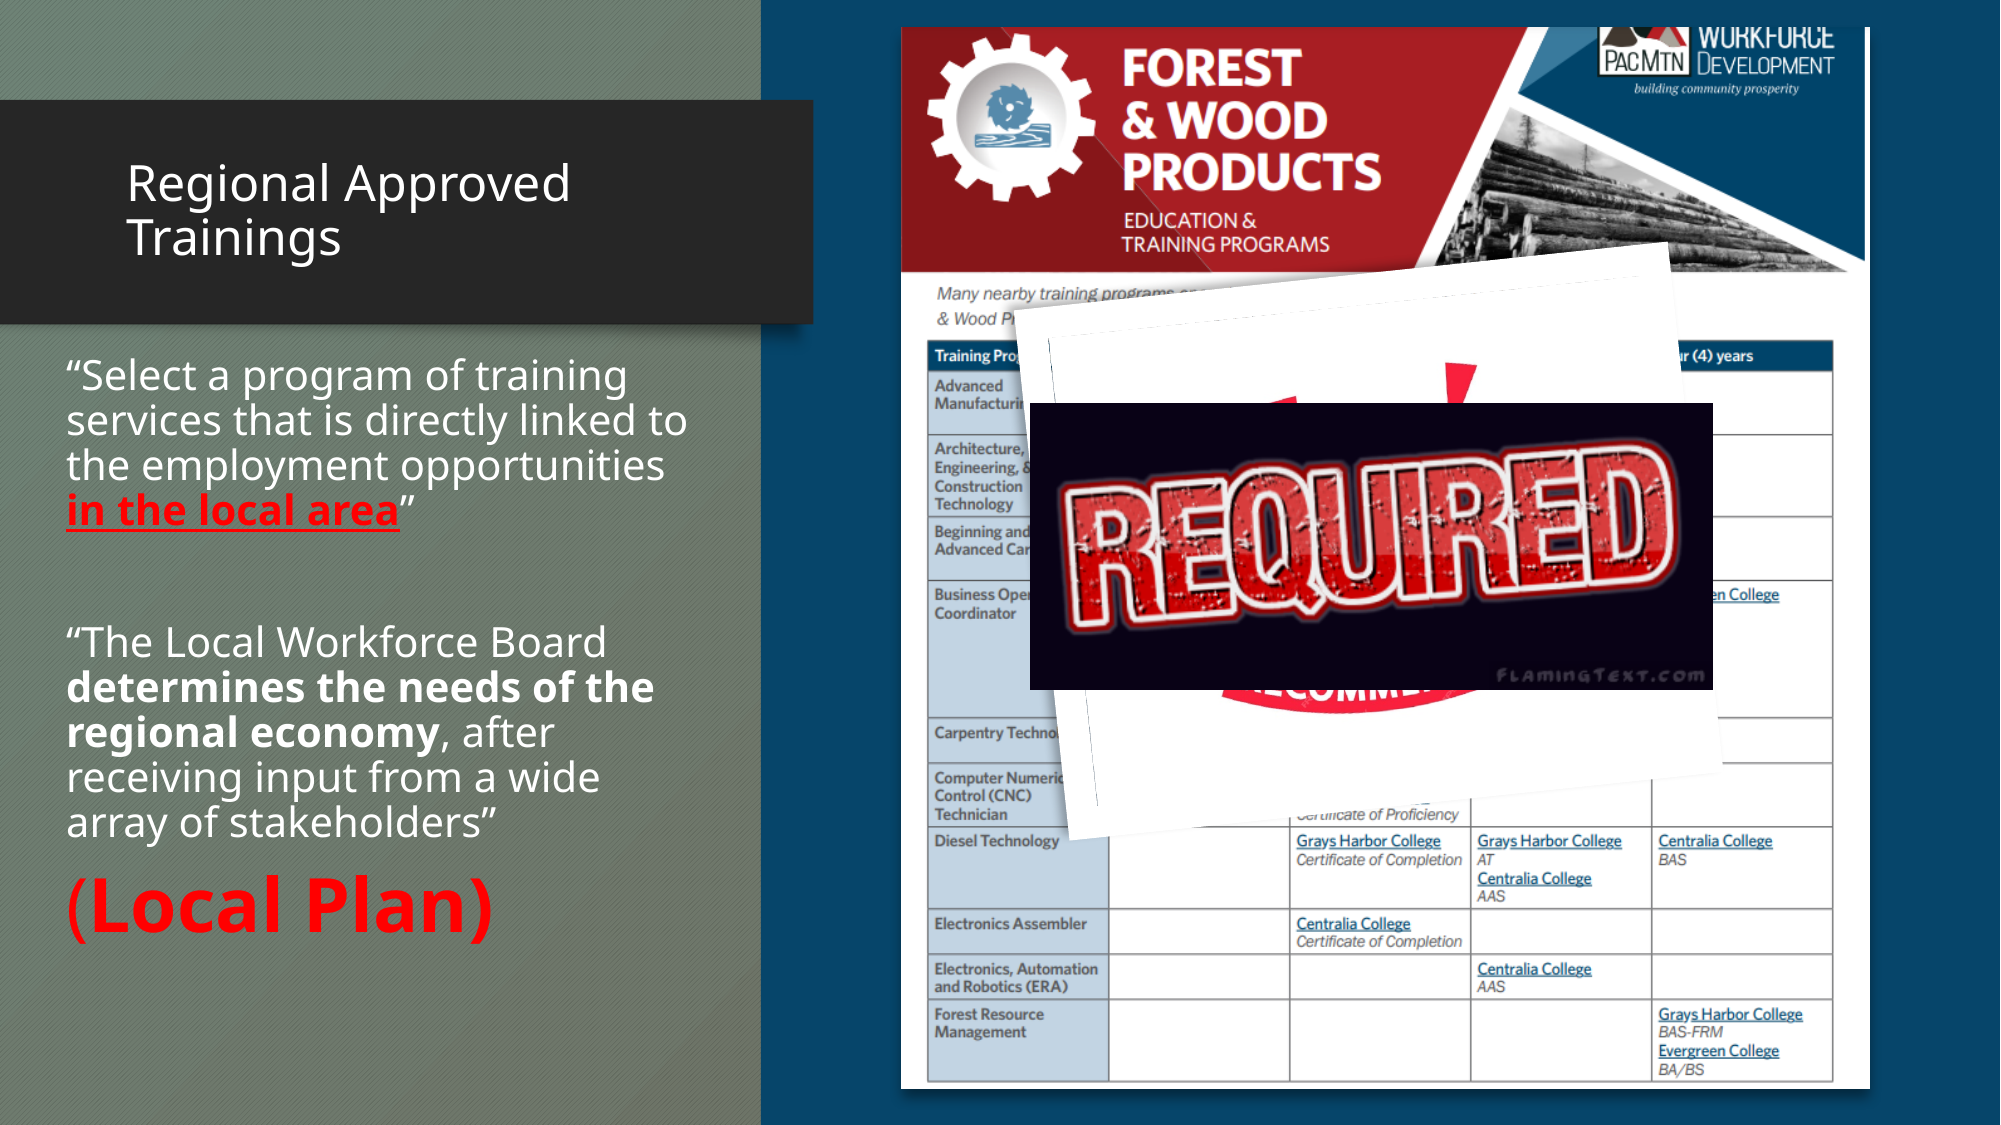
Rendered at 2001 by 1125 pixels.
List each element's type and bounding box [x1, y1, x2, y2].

picture [0, 0, 2000, 1125]
list [901, 27, 1870, 1089]
